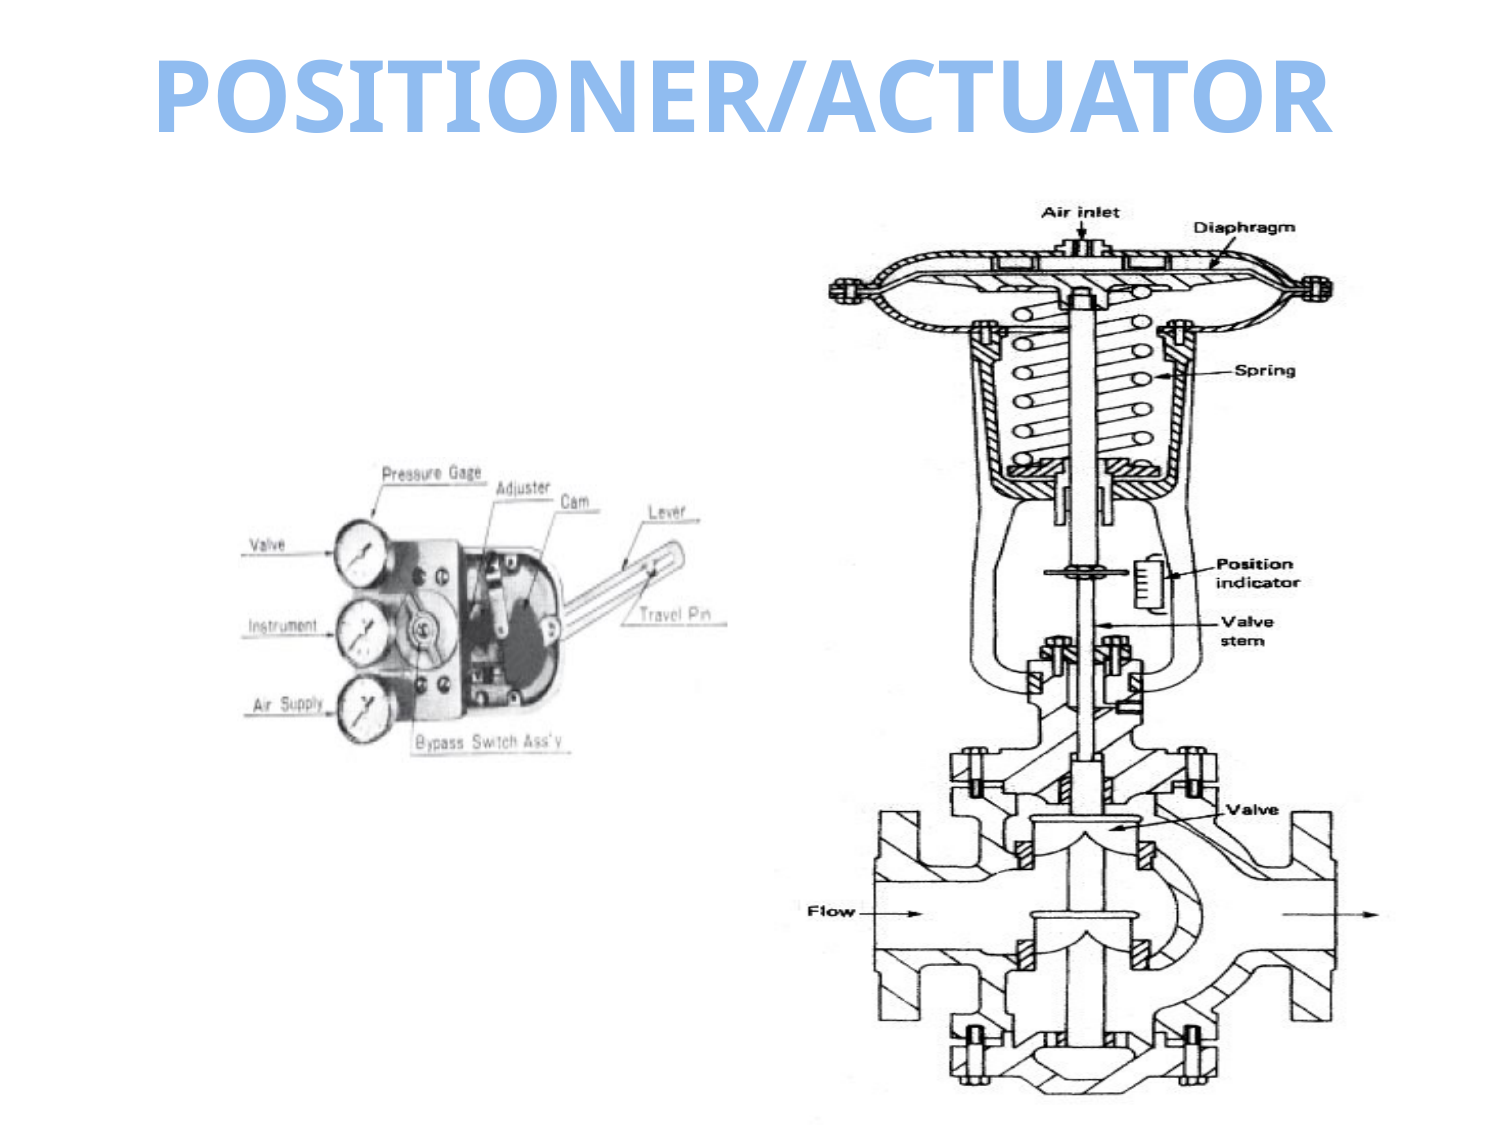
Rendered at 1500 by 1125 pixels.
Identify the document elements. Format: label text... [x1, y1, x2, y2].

text_box Positioner/actuator [67, 24, 1418, 188]
picture [774, 167, 1400, 1125]
picture [237, 457, 729, 763]
